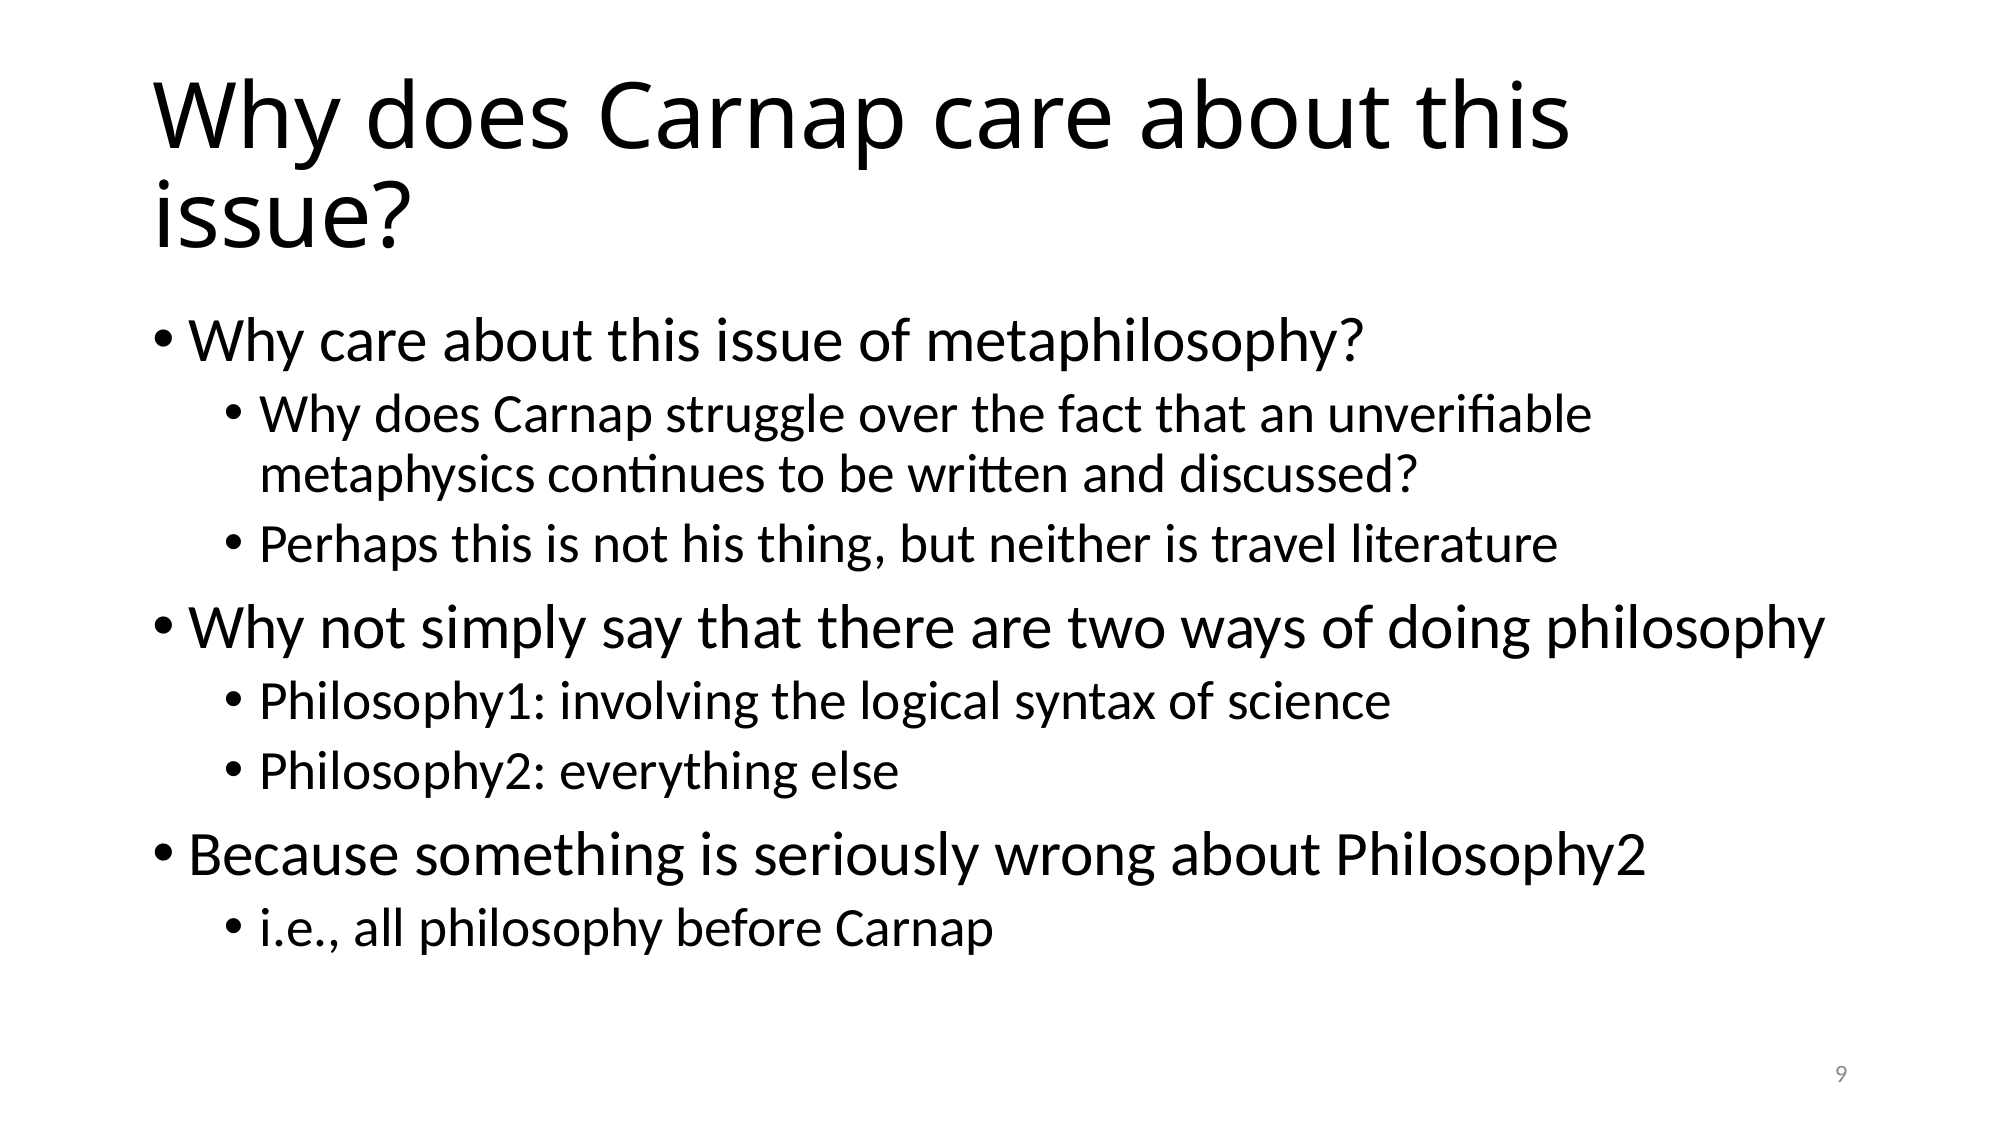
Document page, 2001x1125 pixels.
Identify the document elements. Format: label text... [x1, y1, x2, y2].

list Why care about this issue of metaphilosophy? Why does Carnap struggle over the fact that an unverifiable metaphysics continues to be written and discussed? Perhaps this is not his thing, but neither is travel literature Why not simply say that there are two ways of doing philosophy Philosophy1: involving the logical syntax of science Philosophy2: everything else Because something is seriously wrong about Philosophy2 i.e., all philosophy before Carnap [137, 299, 1863, 1014]
title Why does Carnap care about this issue? [137, 59, 1863, 278]
slide_number 9 [1412, 1042, 1863, 1103]
